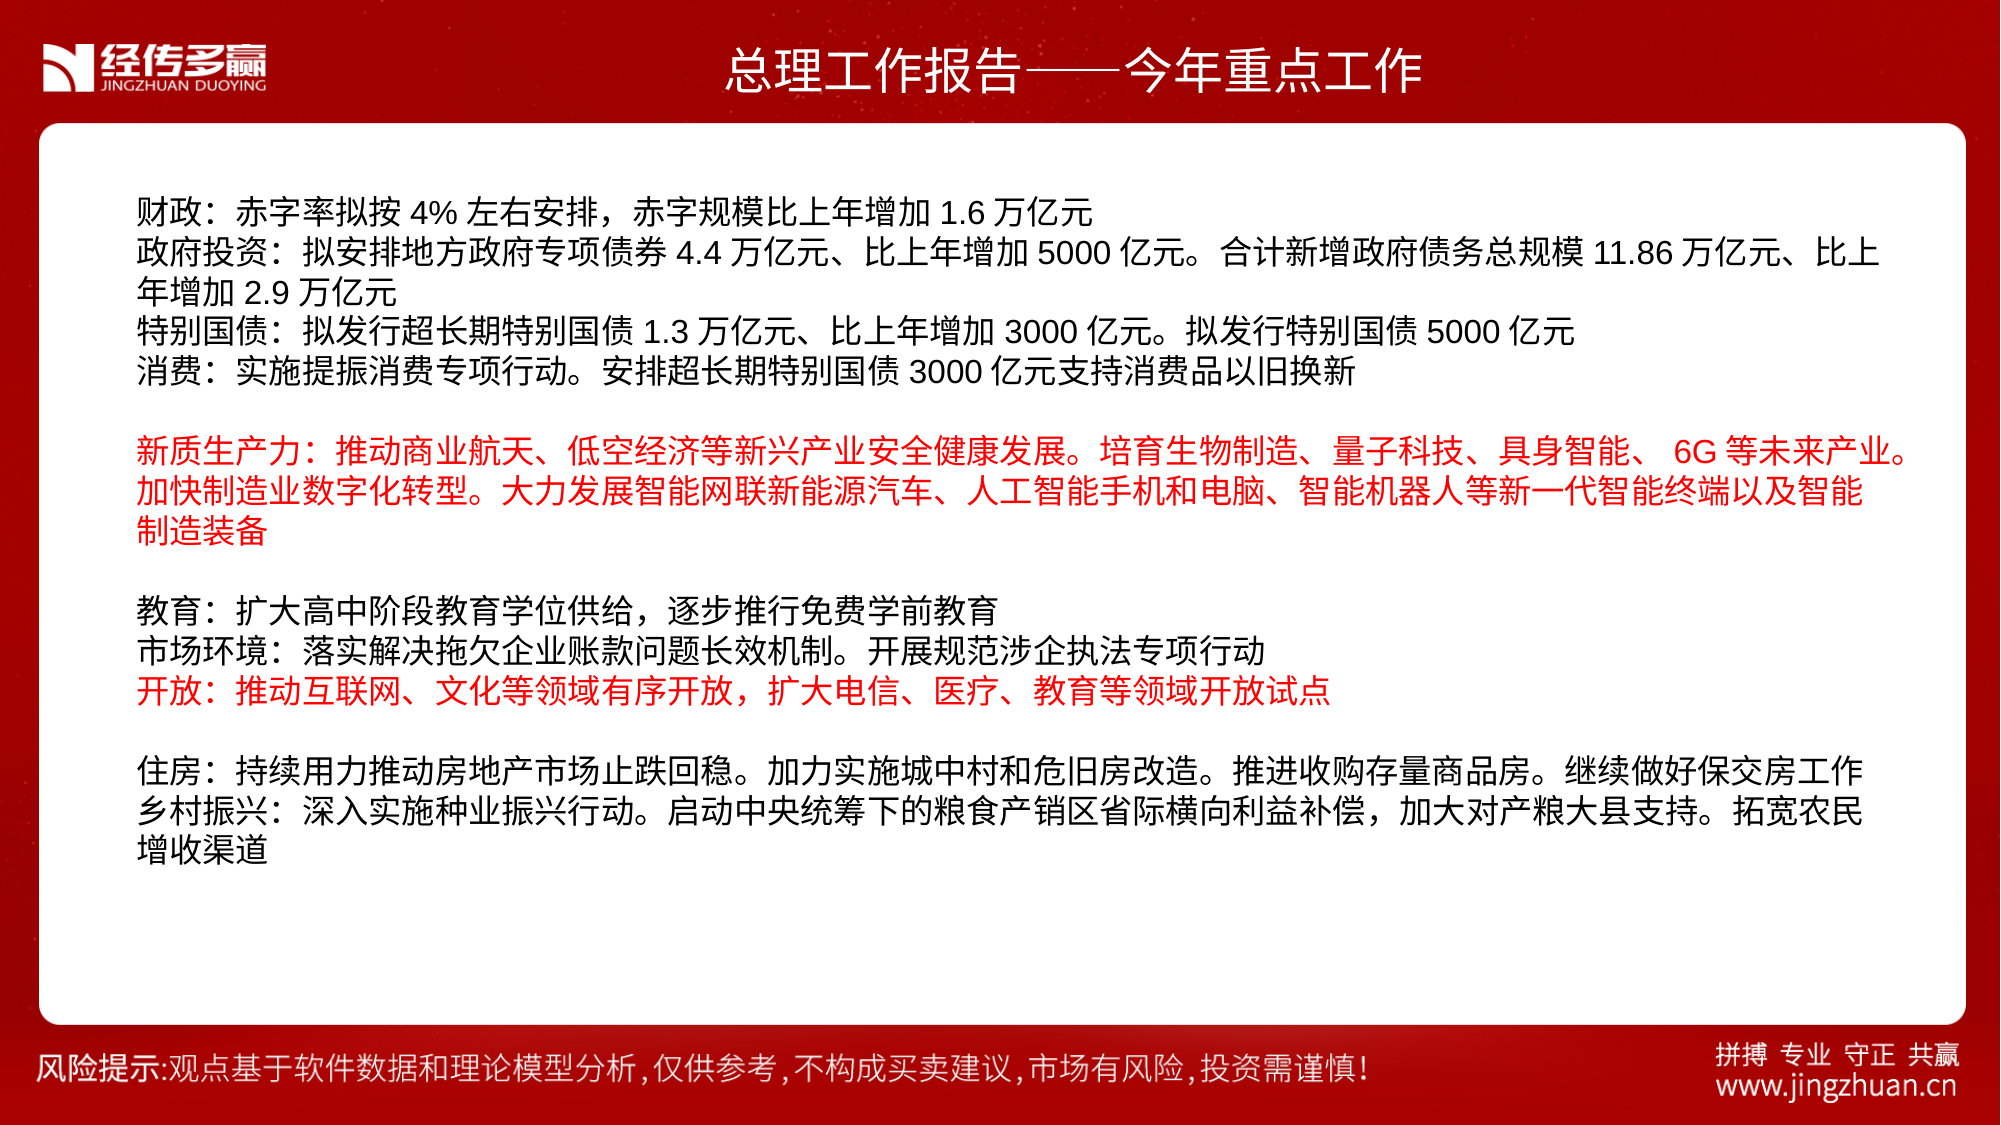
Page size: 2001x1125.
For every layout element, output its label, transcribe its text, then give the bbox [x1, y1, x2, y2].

picture [0, 0, 2000, 1125]
text_box 总理工作报告——今年重点工作 [708, 32, 1549, 107]
text_box 财政：赤字率拟按4%左右安排，赤字规模比上年增加1.6万亿元 政府投资：拟安排地方政府专项债券4.4万亿元、比上年增加5000亿元。合计新增政府债务总规模11.86万亿元、比上年增加2.9万亿元 特别国债：拟发行超长期特别国债1.3万亿元、比上年增加3000亿元。拟发行特别国债5000亿元 消费：实施提振消费专项行动。安排超长期特别国债3000亿元支持消费品以旧换新 新质生产力：推动商业航天、低空经济等新兴产业安全健康发展。培育生物制造、量子科技、具身智能、6G等未来产业。加快制造业数字化转型。大力发展智能网联新能源汽车、人工智能手机和电脑、智能机器人等新一代智能终端以及智能制造装备 教育：扩大高中阶段教育学位供给，逐步推行免费学前教育 市场环境：落实解决拖欠企业账款问题长效机制。开展规范涉企执法专项行动 开放：推动互联网、文化等领域有序开放，扩大电信、医疗、教育等领域开放试点 住房：持续用力推动房地产市场止跌回稳。加力实施城中村和危旧房改造。推进收购存量商品房。继续做好保交房工作 乡村振兴：深入实施种业振兴行动。启动中央统筹下的粮食产销区省际横向利益补偿，加大对产粮大县支持。拓宽农民增收渠道 [121, 158, 1909, 992]
